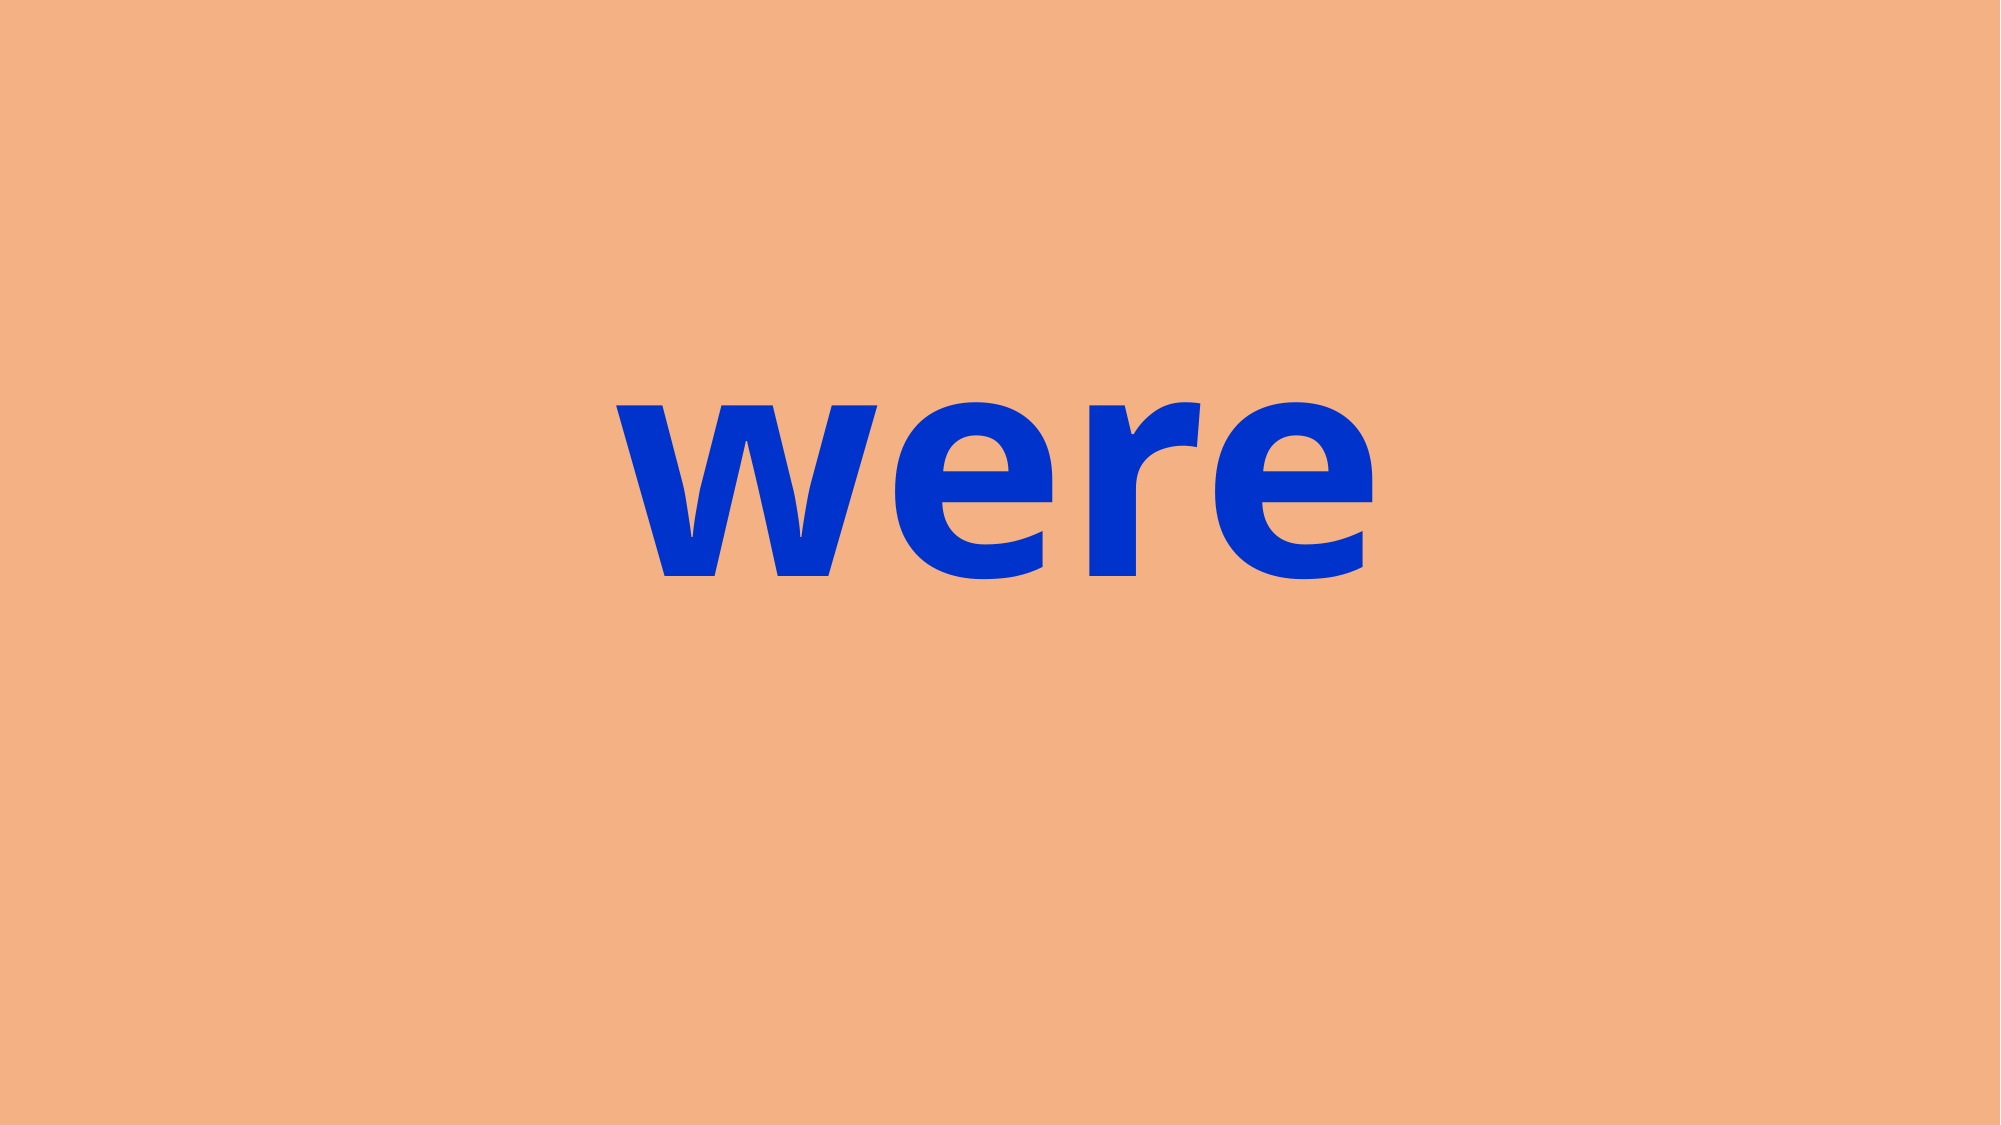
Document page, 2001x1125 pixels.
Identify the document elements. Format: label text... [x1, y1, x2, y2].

list were [137, 299, 1863, 1014]
